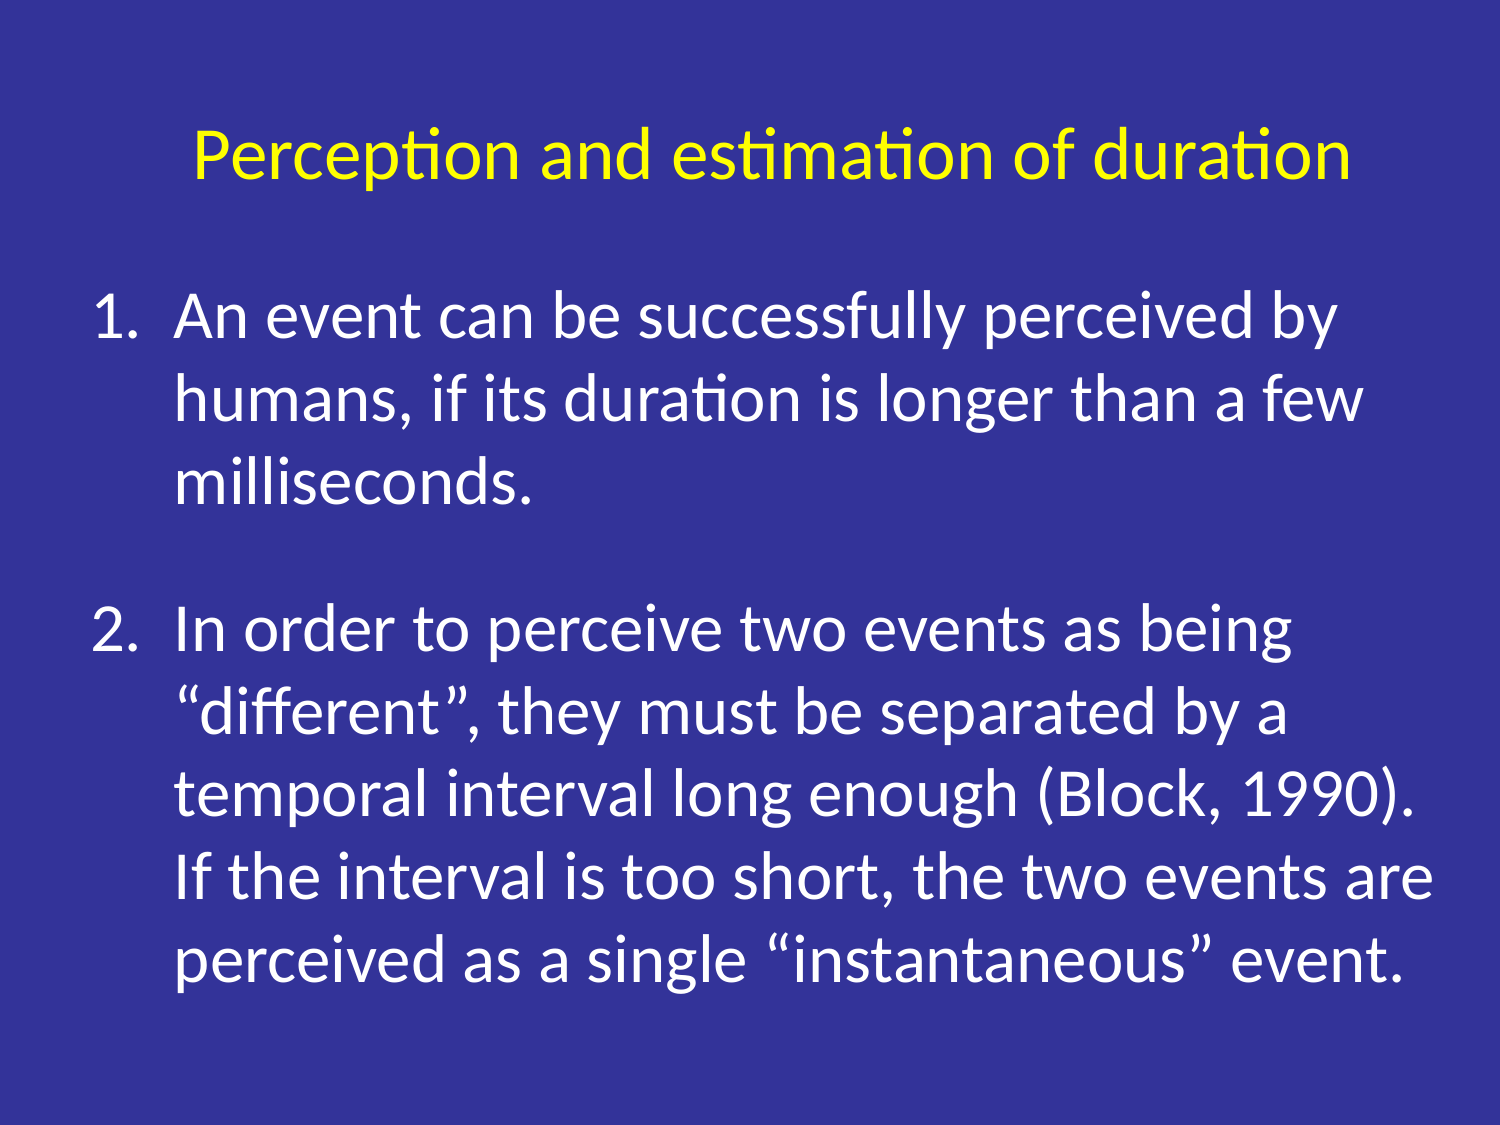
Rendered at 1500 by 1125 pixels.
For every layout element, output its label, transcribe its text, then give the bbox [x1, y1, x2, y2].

list An event can be successfully perceived by humans, if its duration is longer than a few milliseconds. In order to perceive two events as being “different”, they must be separated by a temporal interval long enough (Block, 1990). If the interval is too short, the two events are perceived as a single “instantaneous” event. [75, 262, 1459, 1035]
title Perception and estimation of duration [75, 66, 1471, 233]
